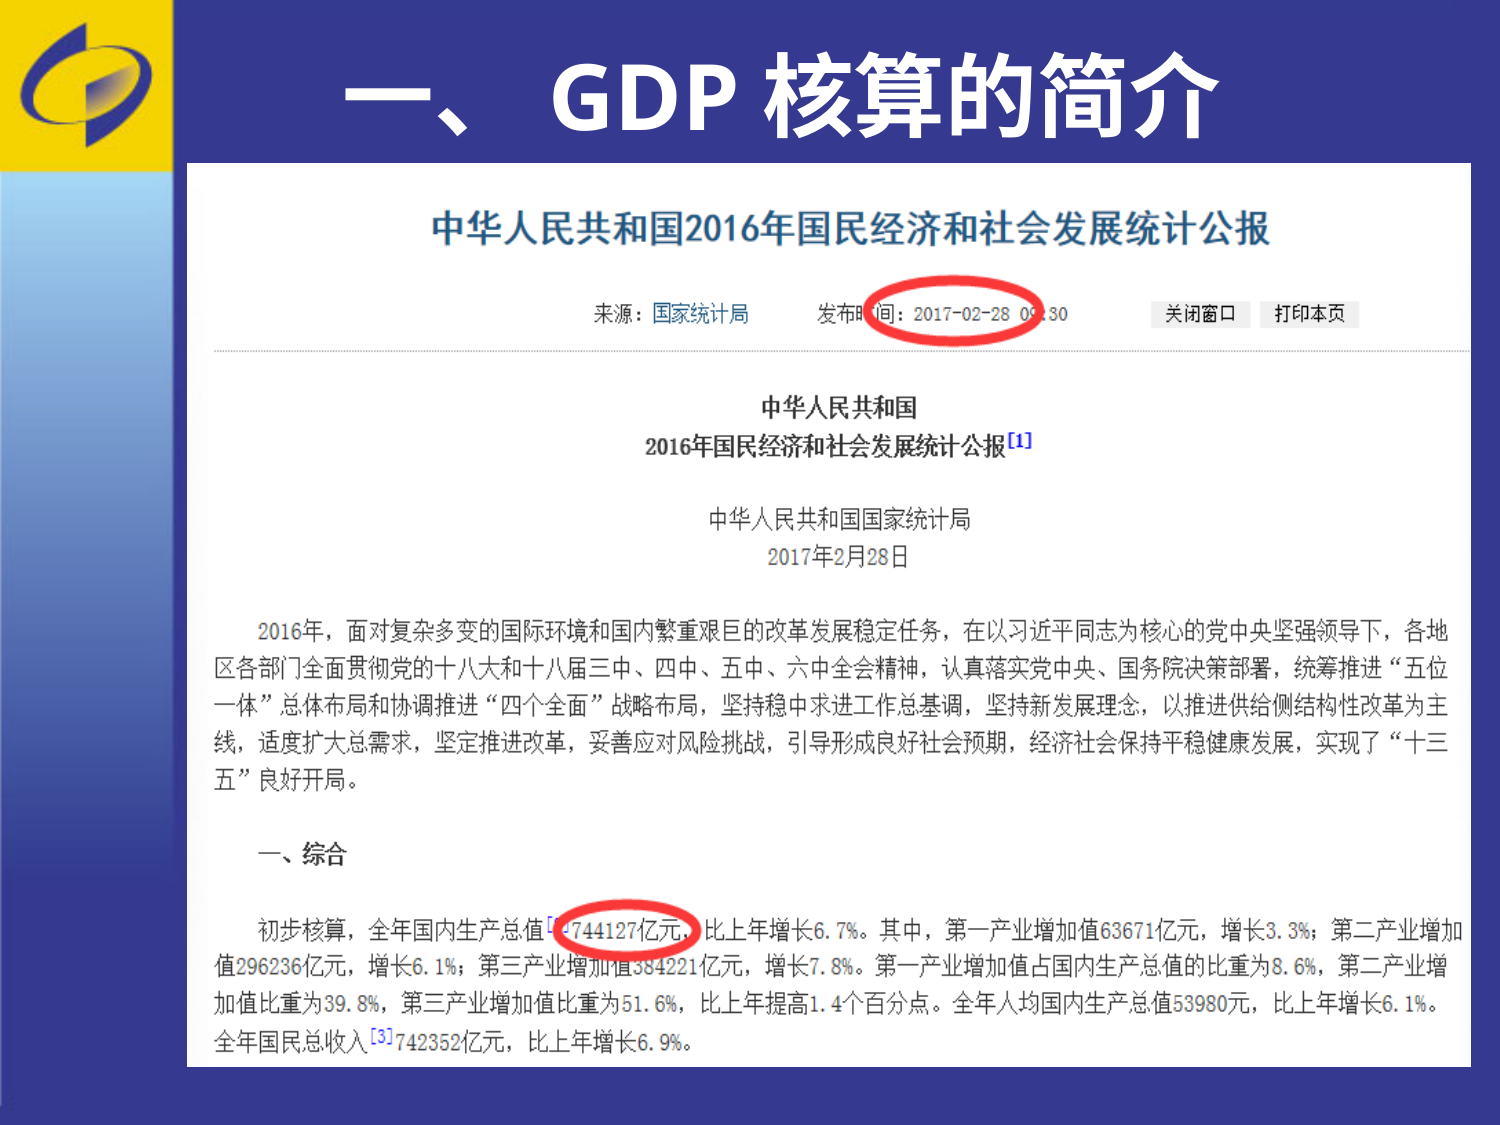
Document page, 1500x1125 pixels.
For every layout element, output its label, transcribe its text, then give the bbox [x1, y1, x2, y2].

picture [0, 0, 1500, 1125]
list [187, 163, 1471, 1067]
title 一、GDP核算的简介 [175, 0, 1389, 188]
